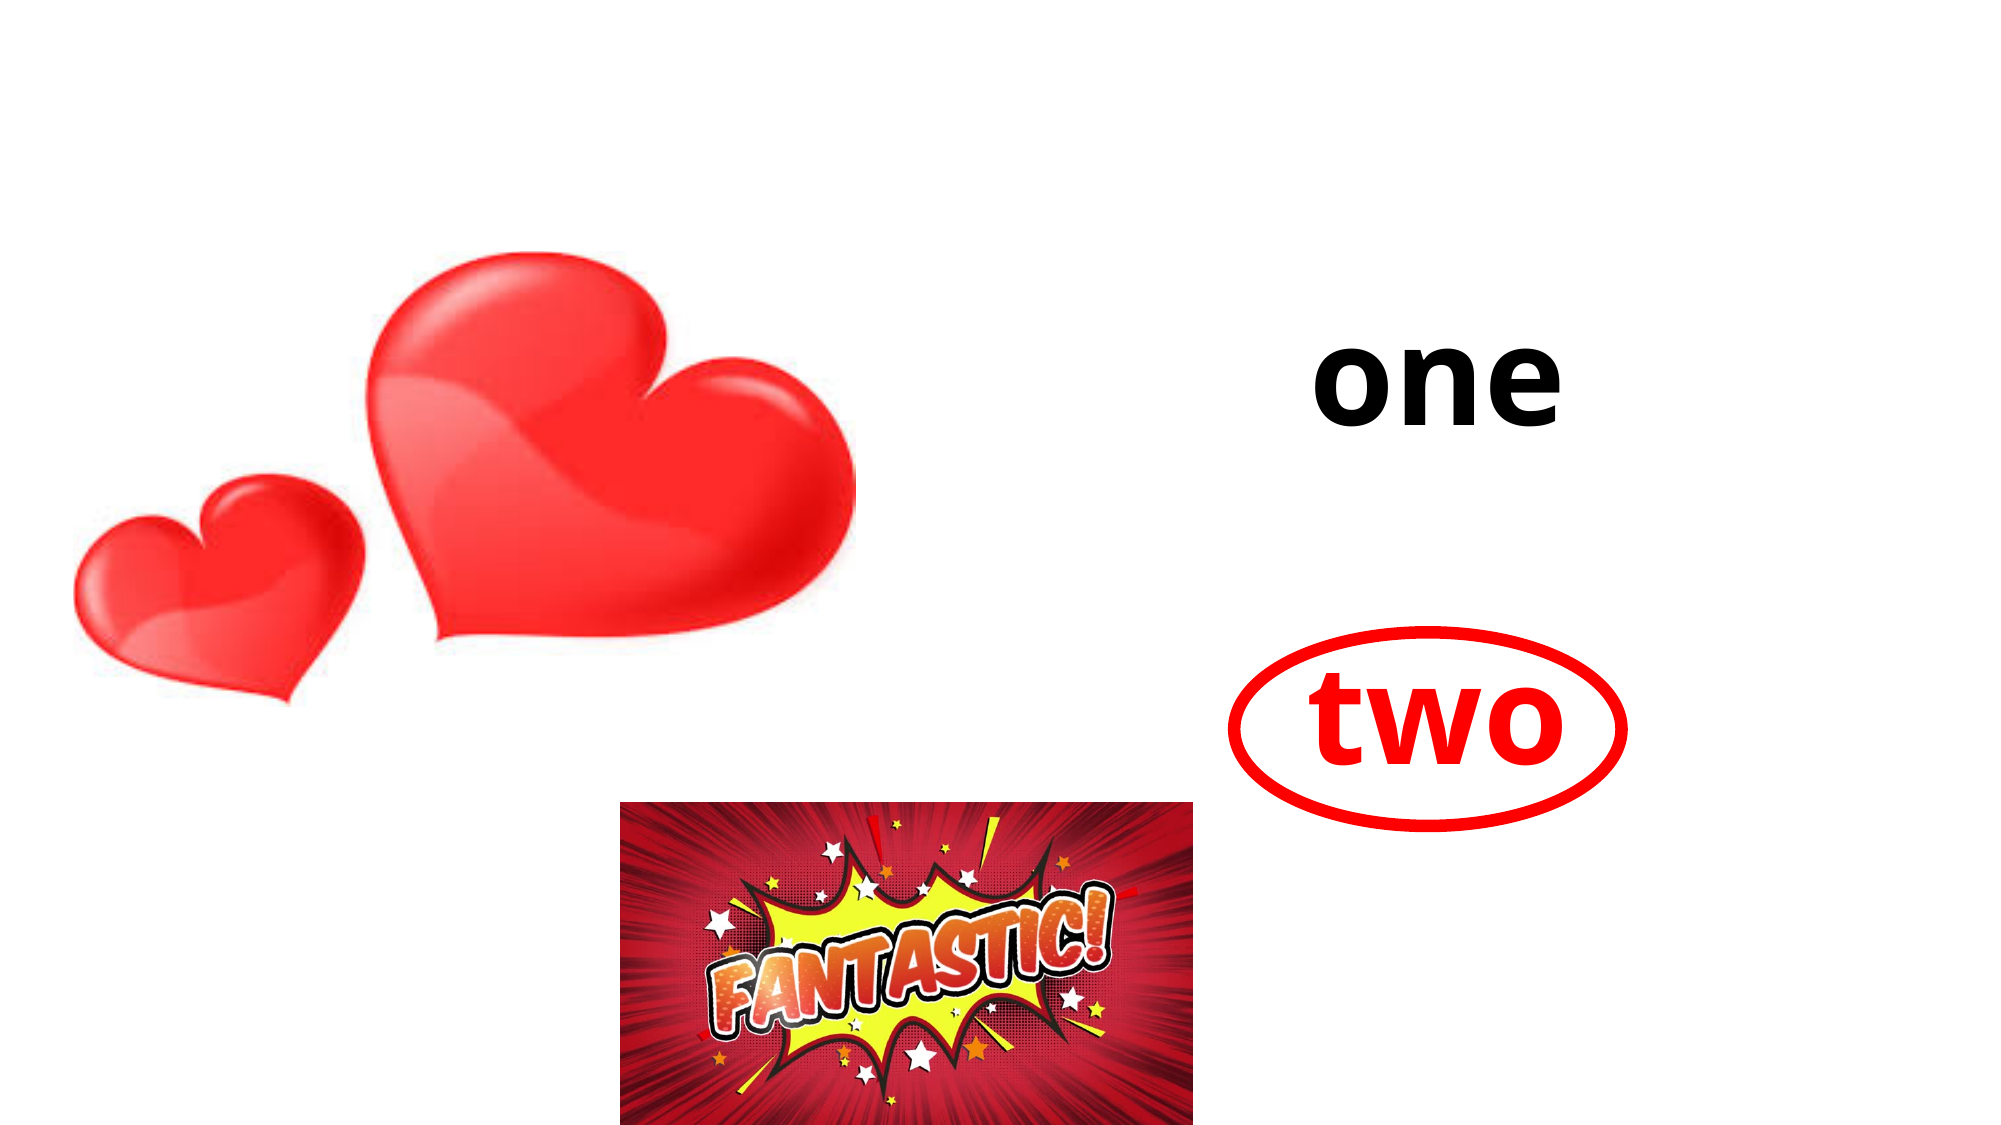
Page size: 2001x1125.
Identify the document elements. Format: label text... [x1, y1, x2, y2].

text_box [1233, 631, 1623, 827]
list one two [1012, 299, 1863, 1014]
picture [620, 802, 1193, 1125]
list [73, 251, 856, 707]
